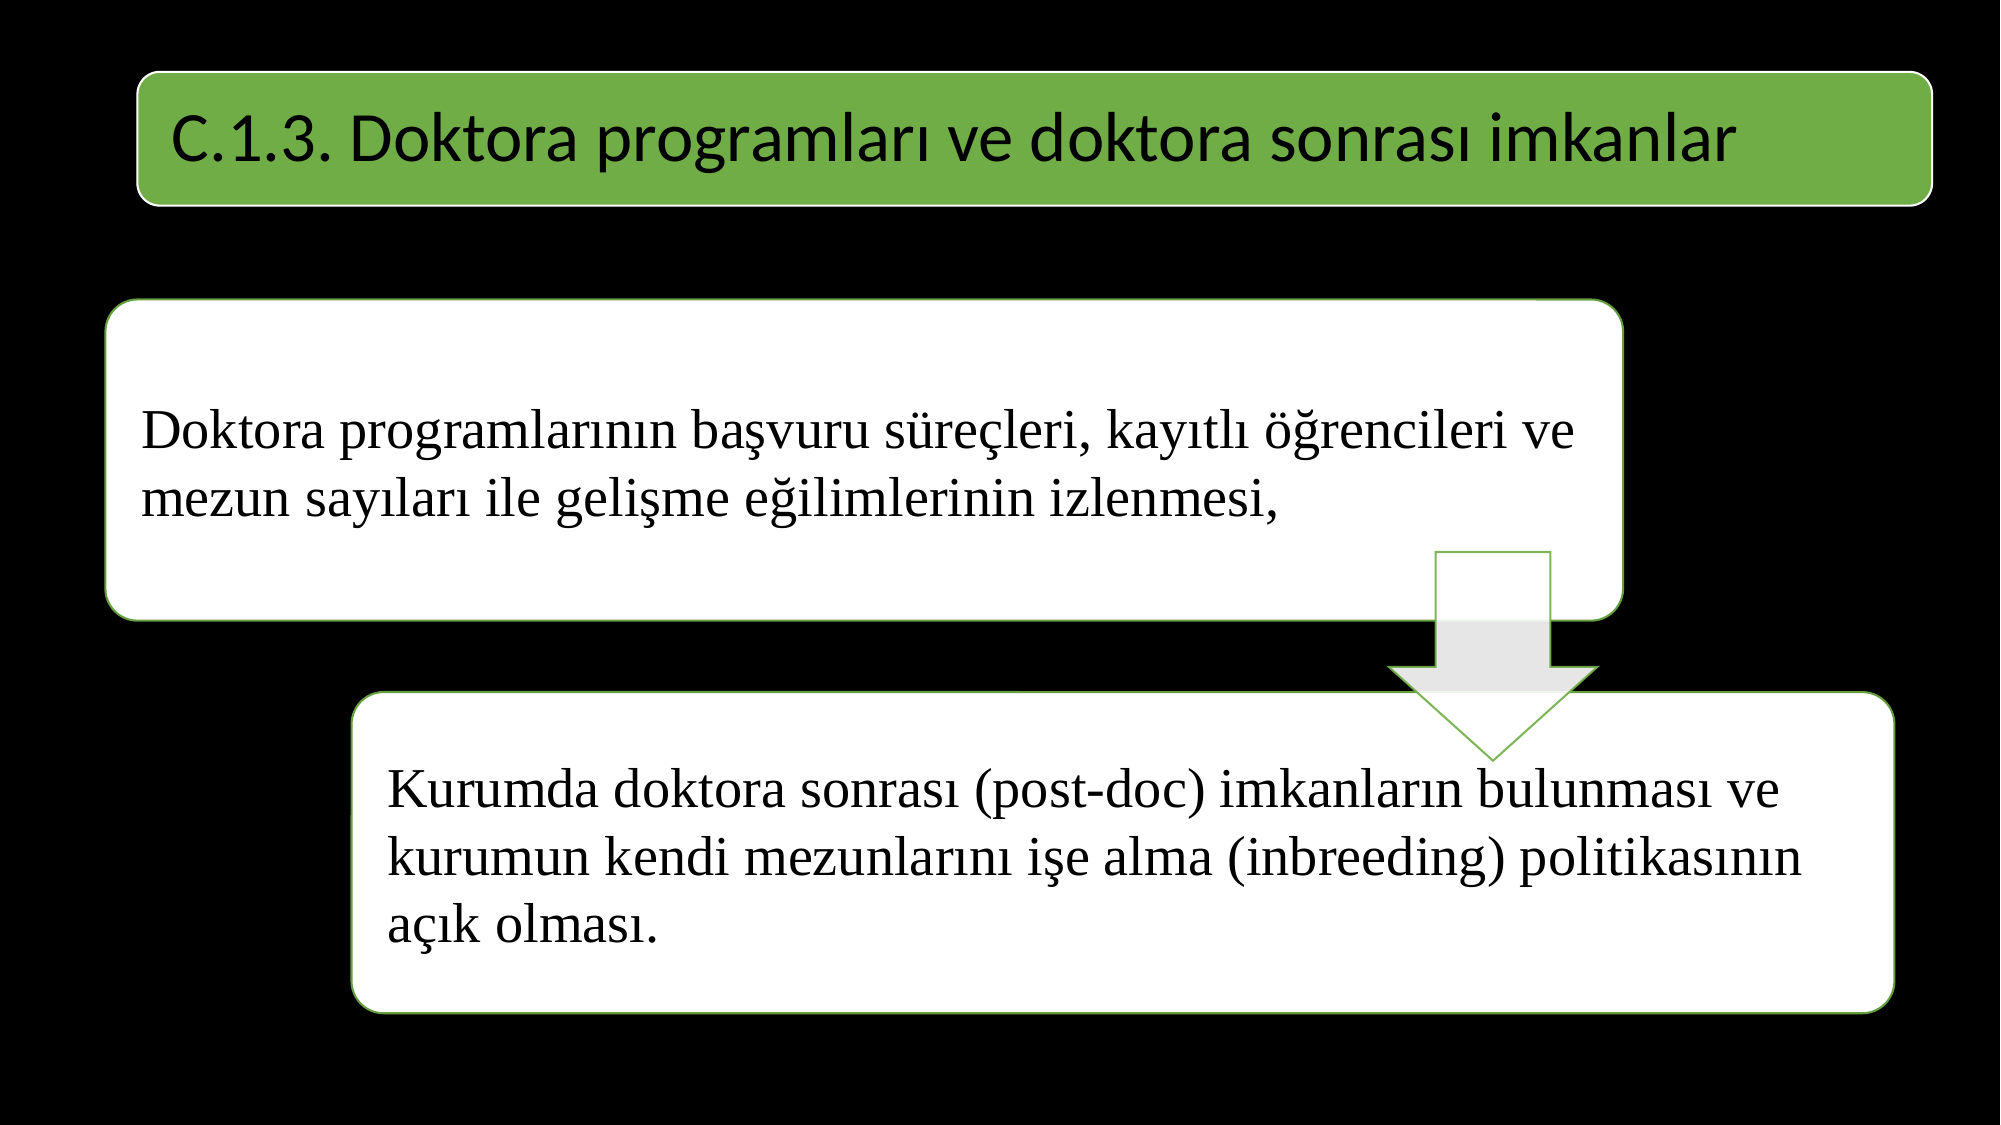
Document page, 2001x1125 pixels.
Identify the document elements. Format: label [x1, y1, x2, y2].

text_box [137, 70, 1933, 207]
list [137, 299, 1863, 1014]
